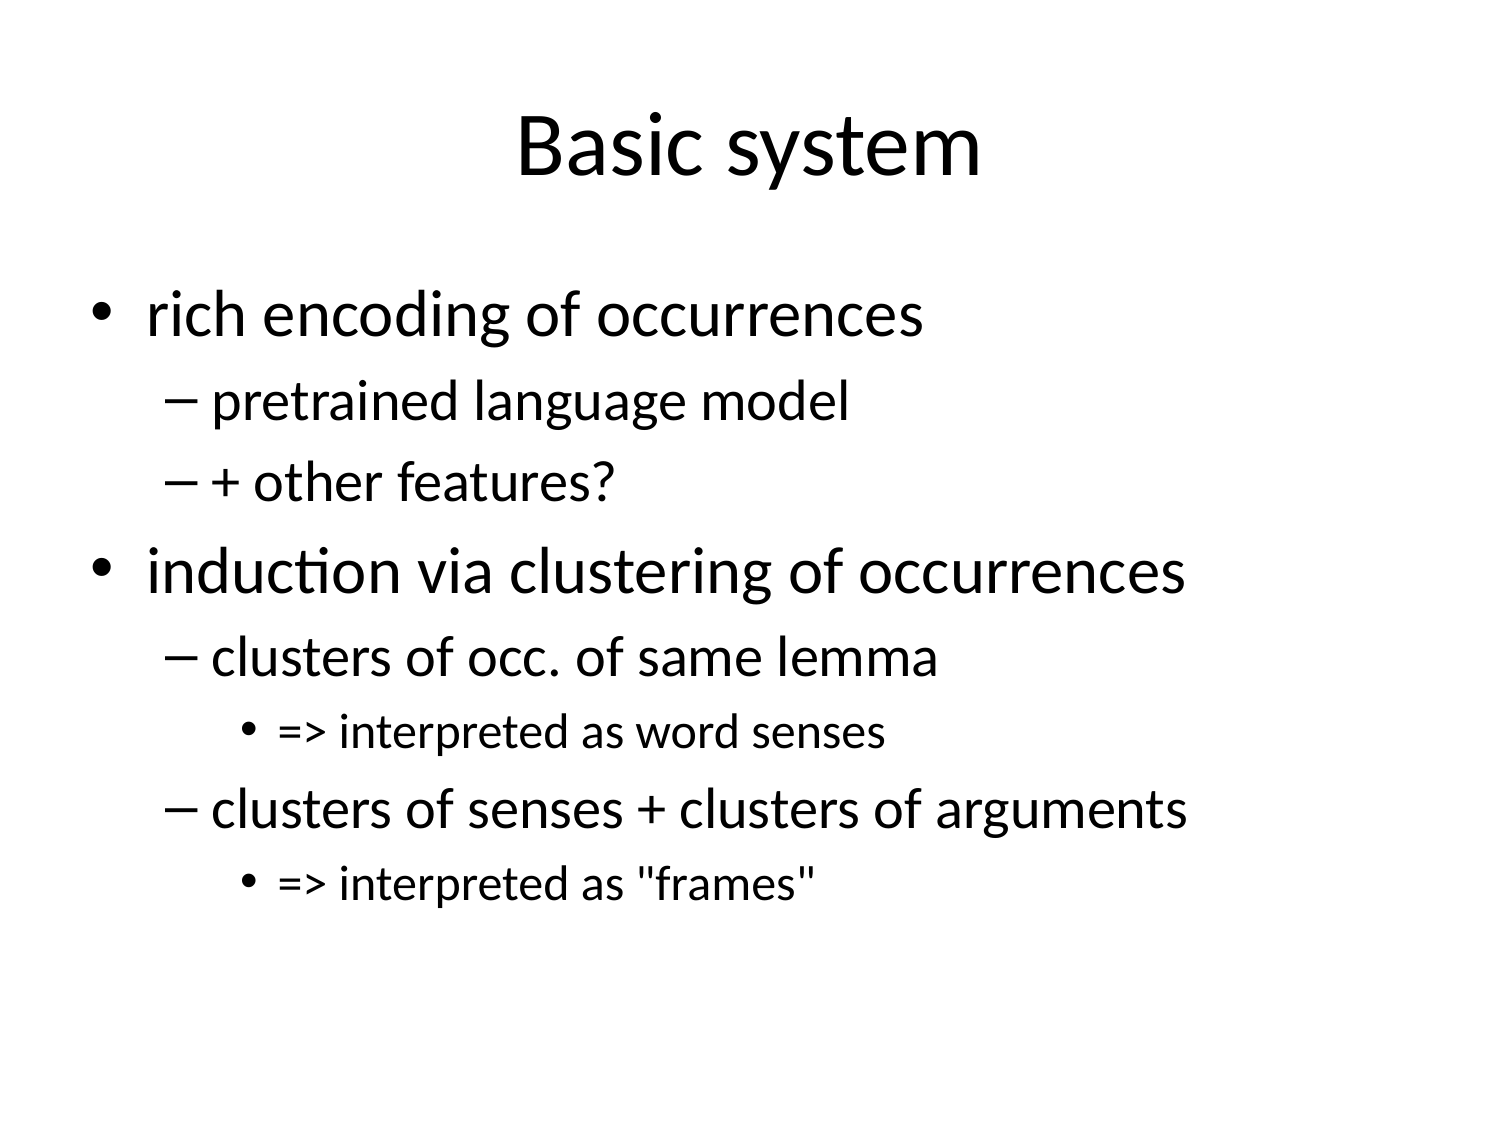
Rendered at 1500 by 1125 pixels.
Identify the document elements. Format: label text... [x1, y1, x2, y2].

list rich encoding of occurrences pretrained language model + other features? induction via clustering of occurrences clusters of occ. of same lemma => interpreted as word senses clusters of senses + clusters of arguments => interpreted as "frames" [75, 262, 1425, 1005]
title Basic system [75, 45, 1425, 233]
